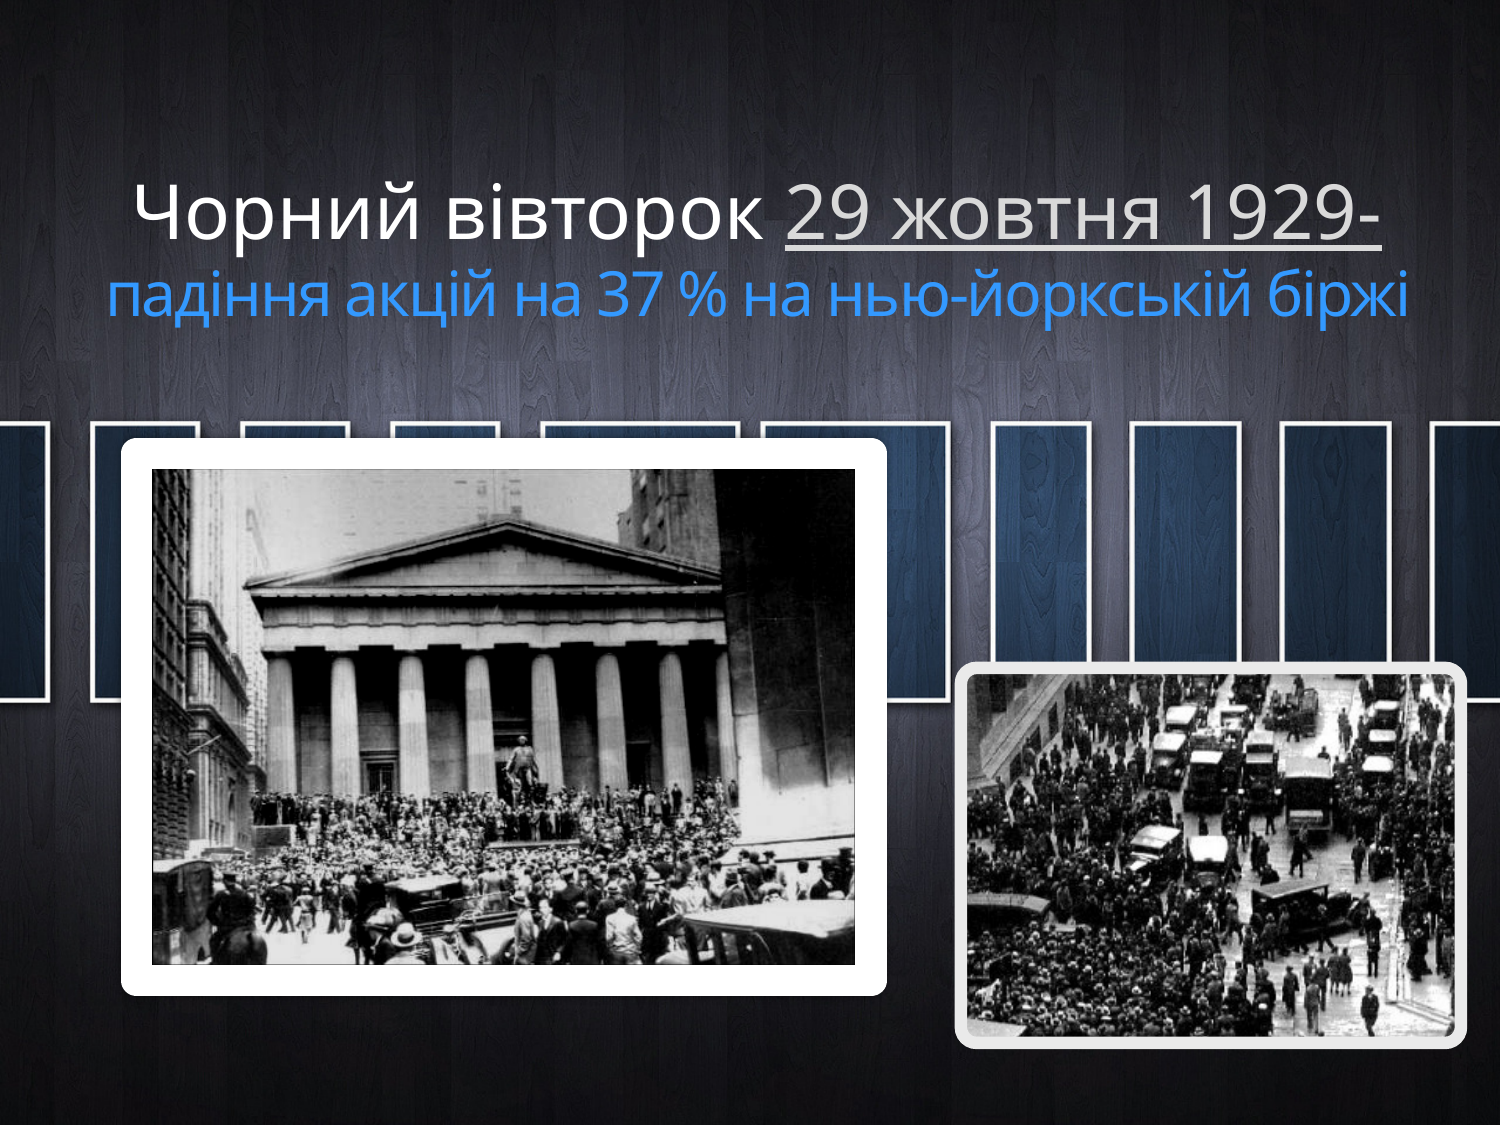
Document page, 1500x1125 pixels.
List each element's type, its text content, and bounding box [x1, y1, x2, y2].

title Чорний вівторок 29 жовтня 1929- падіння акцій на 37 % на нью-йоркській біржі [82, 152, 1432, 340]
picture [0, 0, 1500, 1125]
